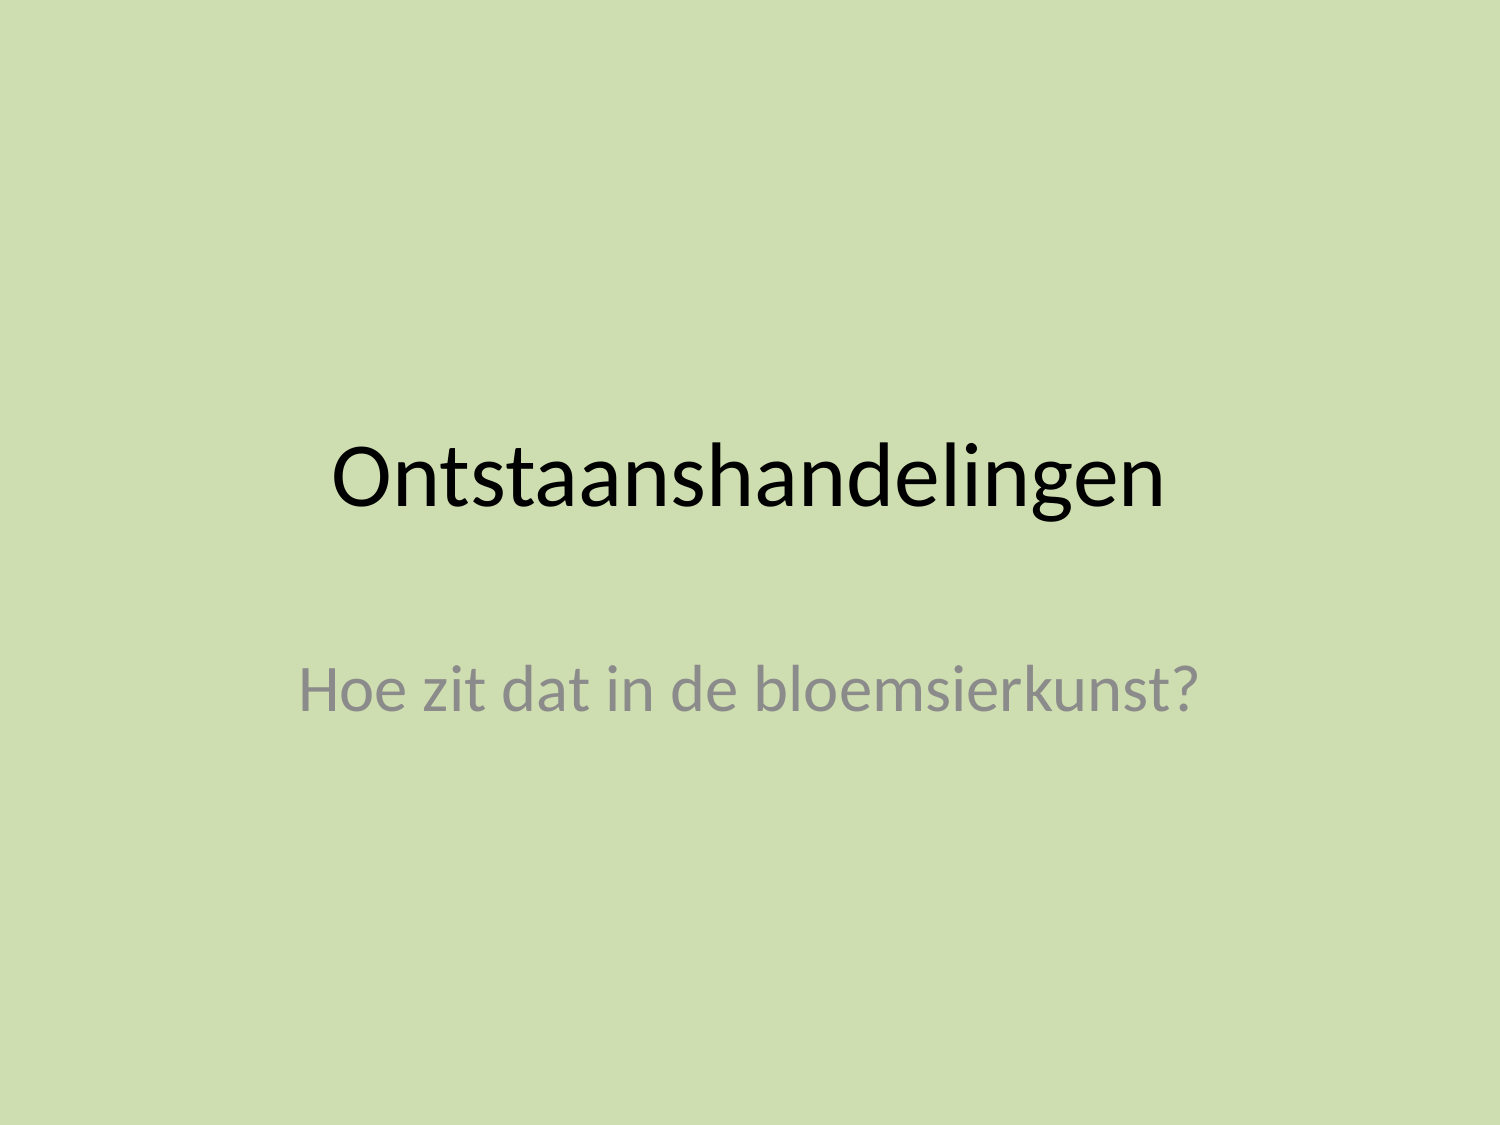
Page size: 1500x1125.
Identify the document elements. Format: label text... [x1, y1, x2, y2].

title Ontstaanshandelingen [112, 349, 1388, 591]
subtitle Hoe zit dat in de bloemsierkunst? [225, 637, 1275, 925]
